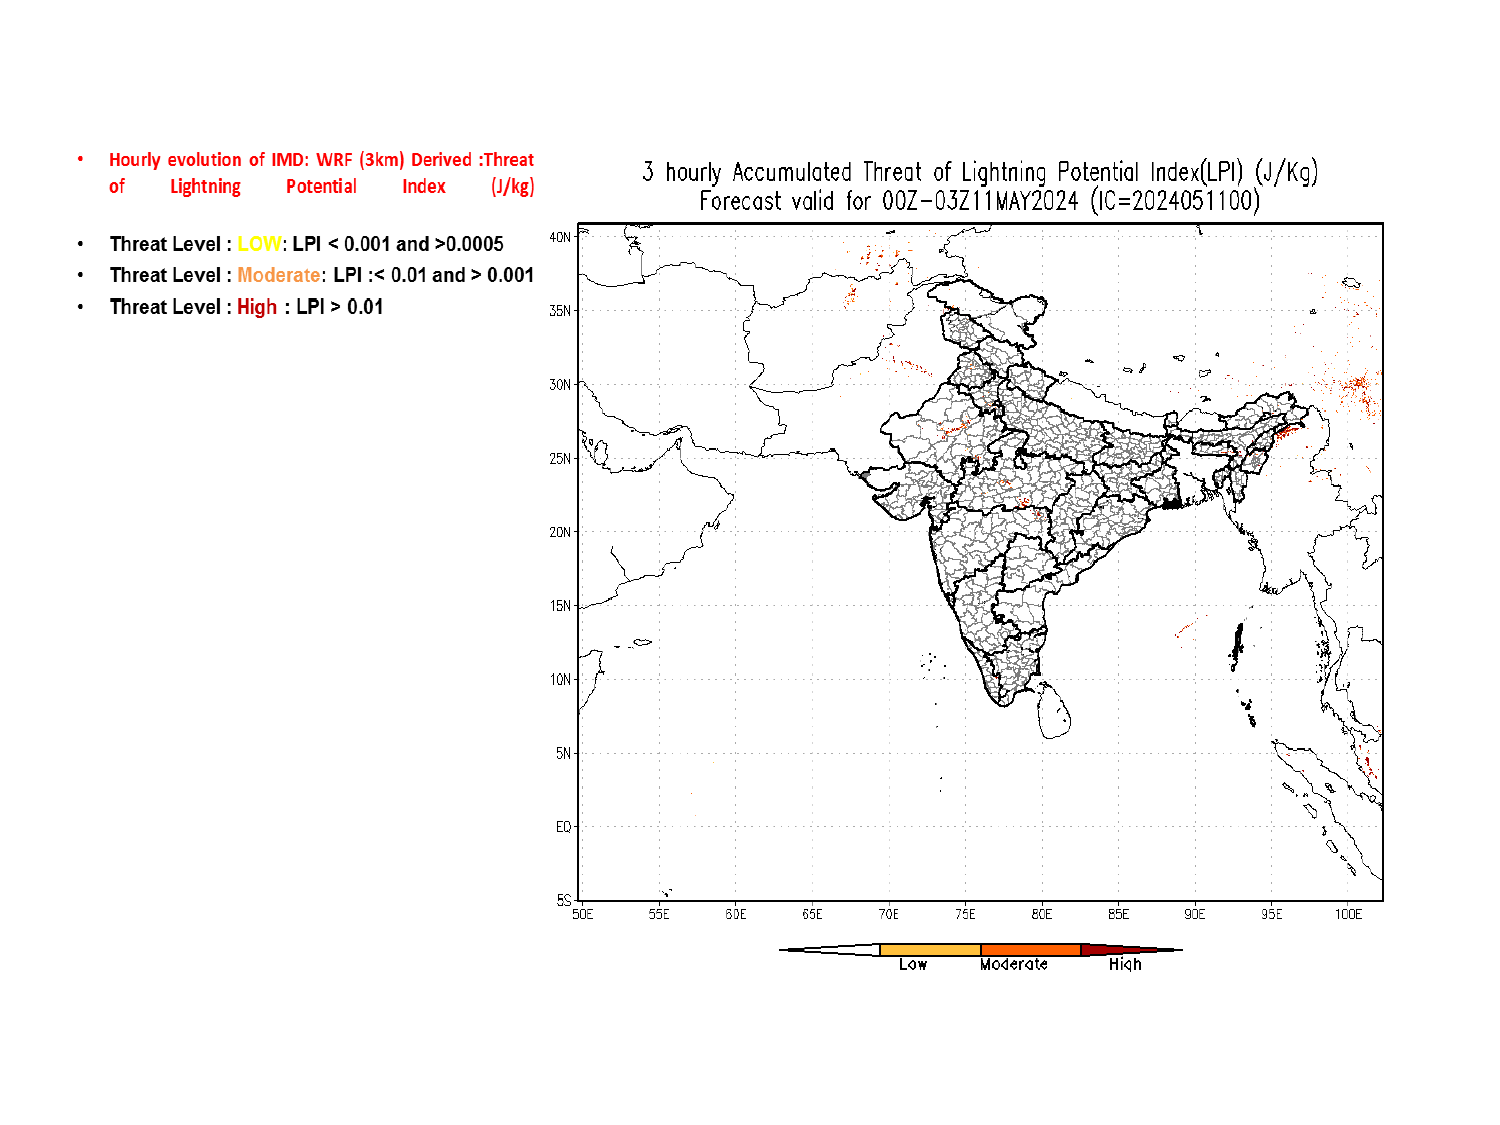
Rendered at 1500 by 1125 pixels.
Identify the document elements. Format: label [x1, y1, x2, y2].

picture [74, 149, 1426, 976]
